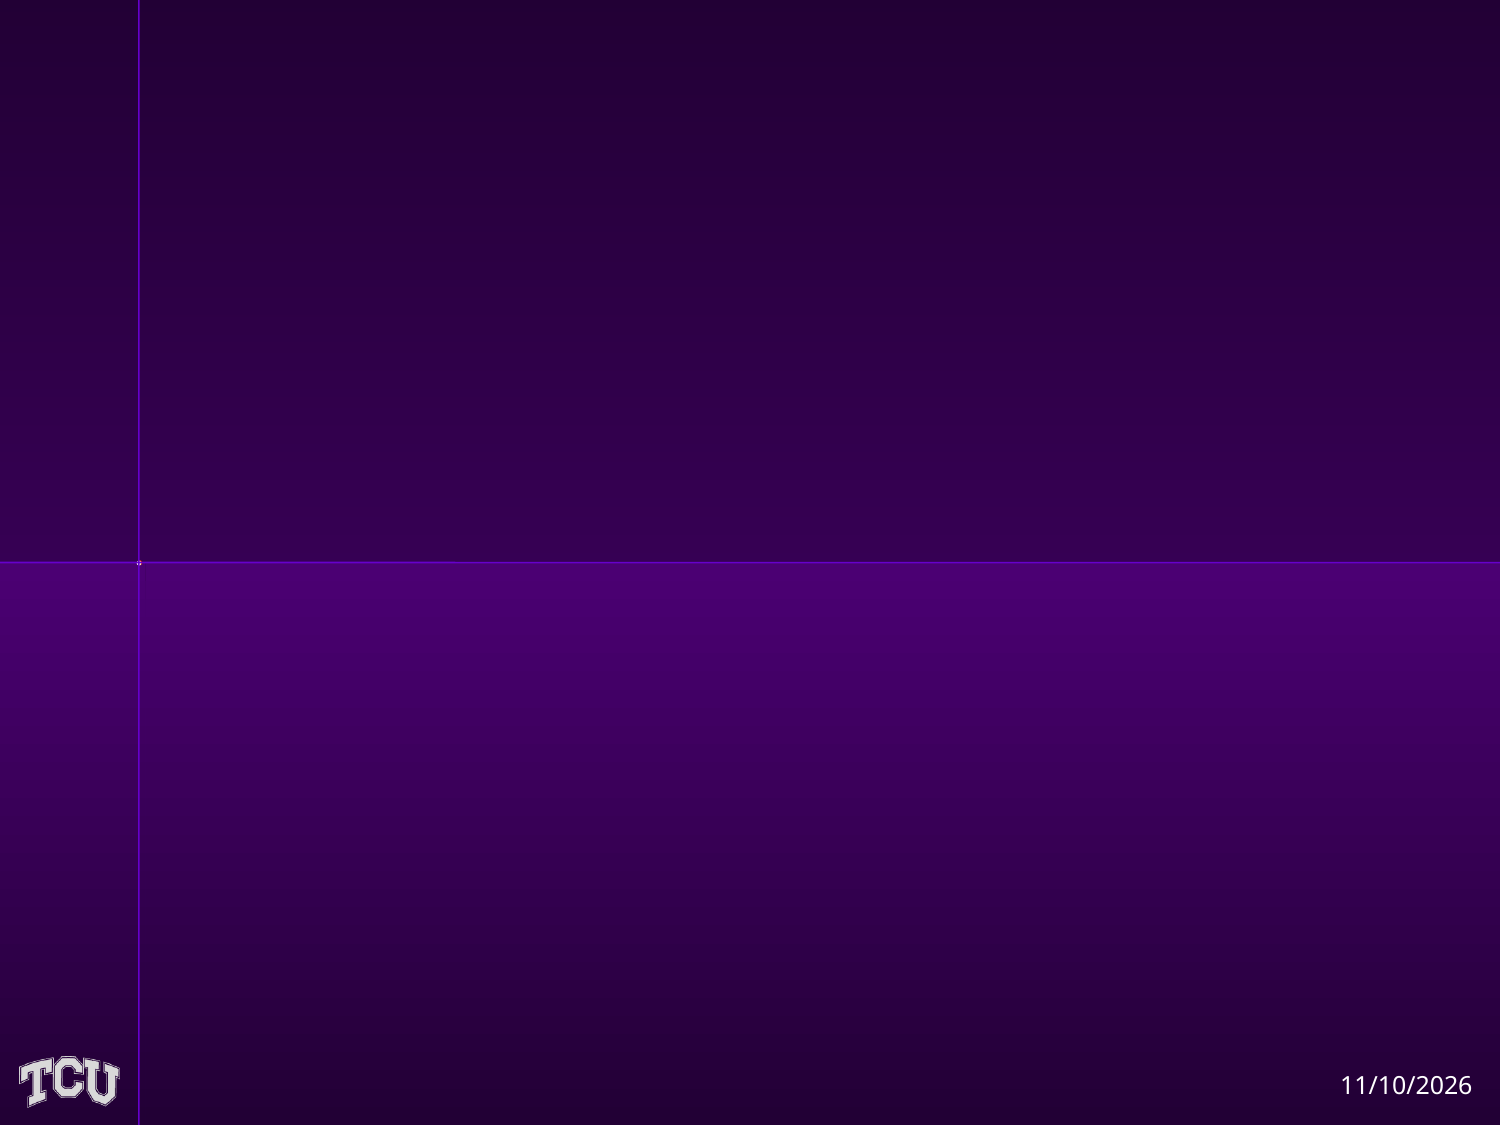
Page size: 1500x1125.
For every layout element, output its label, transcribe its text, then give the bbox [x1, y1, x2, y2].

picture [19, 1056, 120, 1108]
text_box 10/10/2008 [1274, 1062, 1488, 1112]
